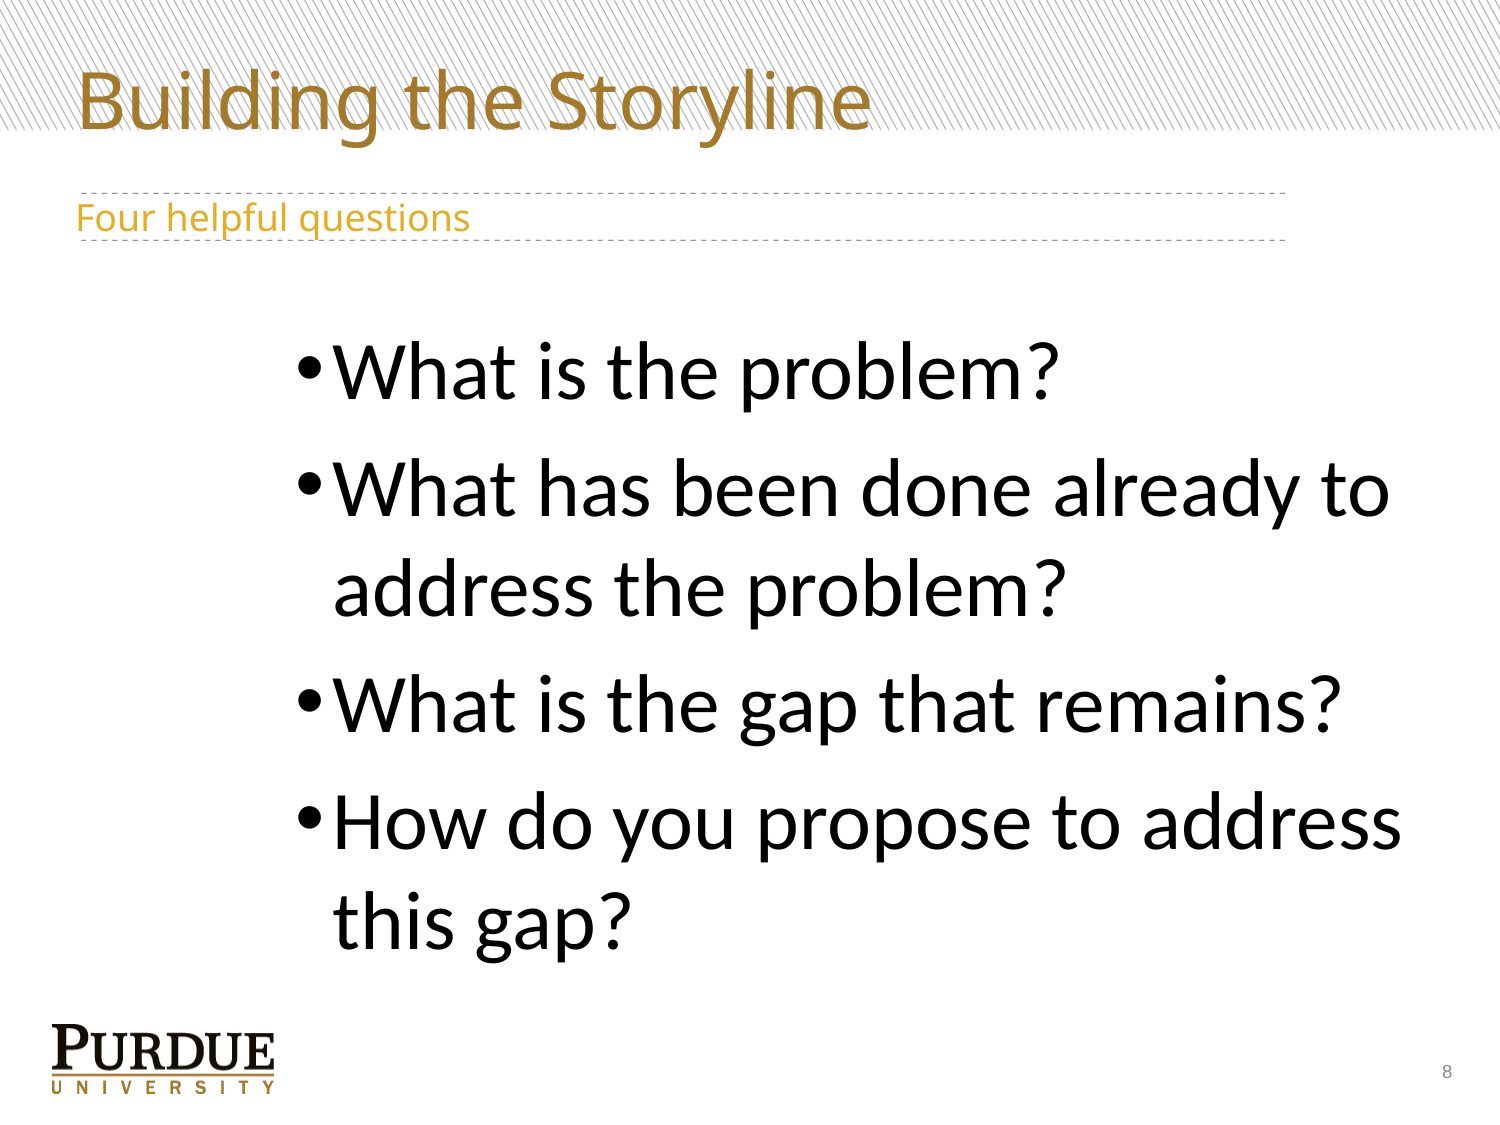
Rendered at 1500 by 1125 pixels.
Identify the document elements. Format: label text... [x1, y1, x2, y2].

text_box Building the Storyline [74, 141, 1425, 146]
picture [51, 1024, 275, 1095]
picture [74, 191, 1292, 242]
picture [0, 0, 1500, 133]
slide_number 8 [1389, 1040, 1468, 1101]
text_box What is the problem? What has been done already to address the problem? What is the gap that remains? How do you propose to address this gap? [55, 309, 1425, 981]
